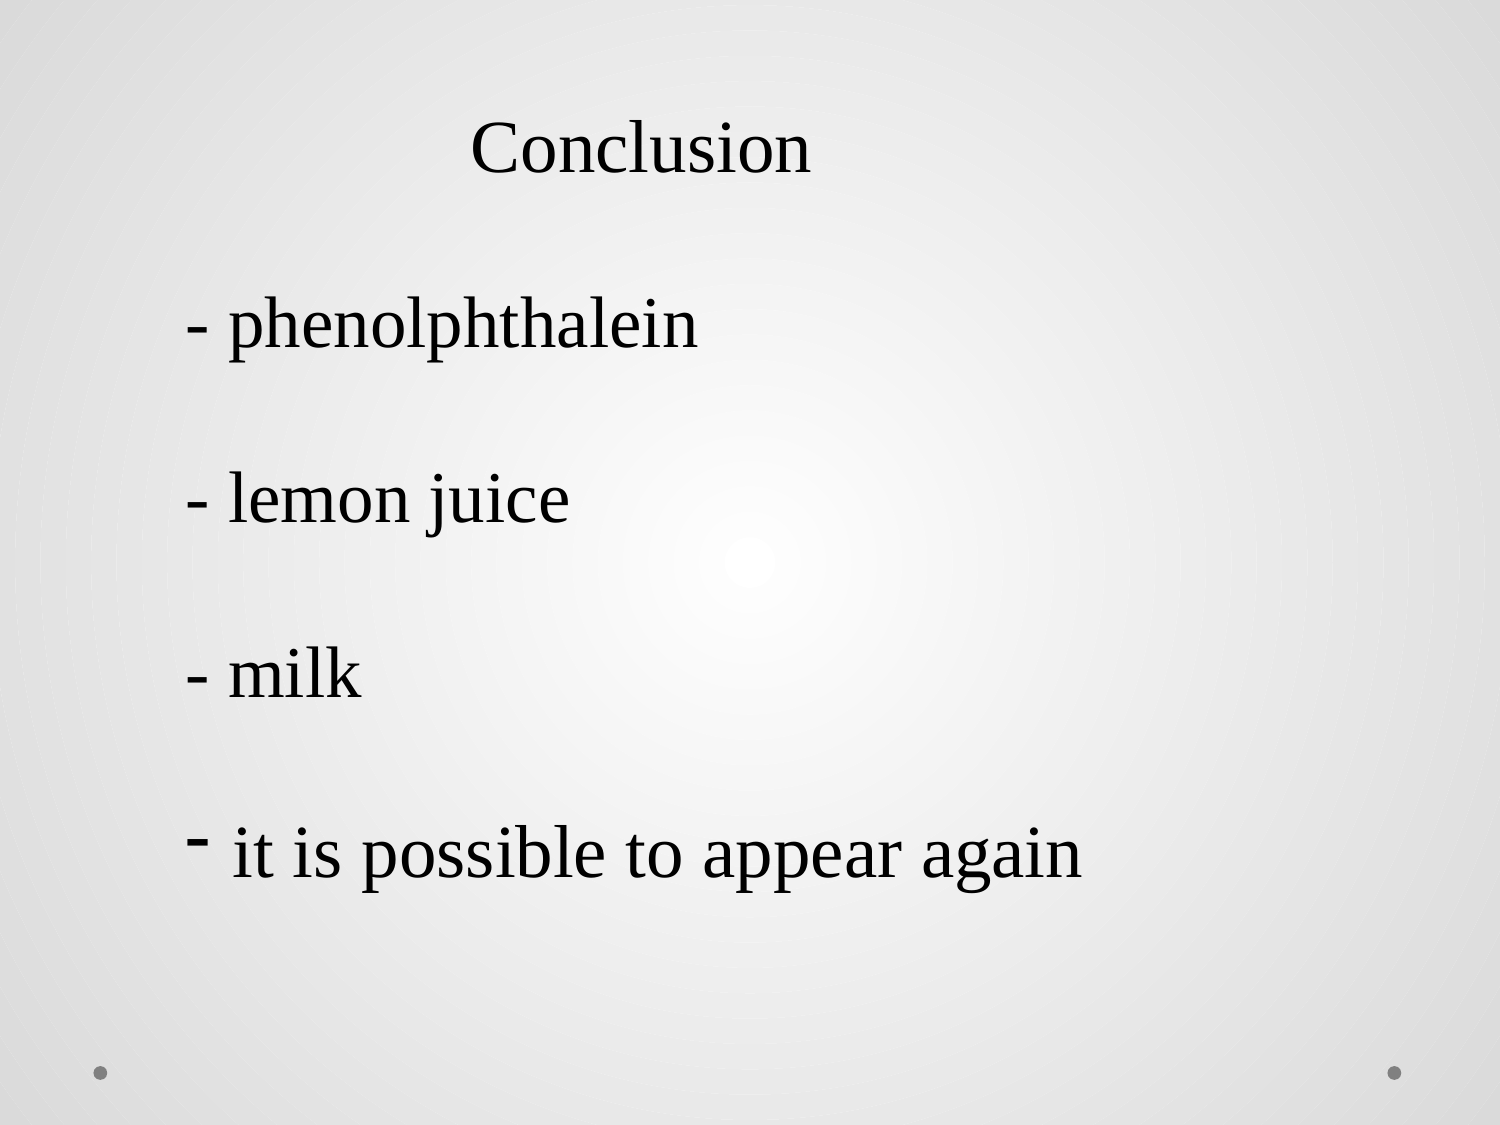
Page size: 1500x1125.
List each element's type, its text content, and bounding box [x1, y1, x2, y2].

text_box Conclusion [277, 89, 1046, 195]
text_box - phenolphthalein - lemon juice - milk it is possible to appear again [171, 267, 1294, 900]
